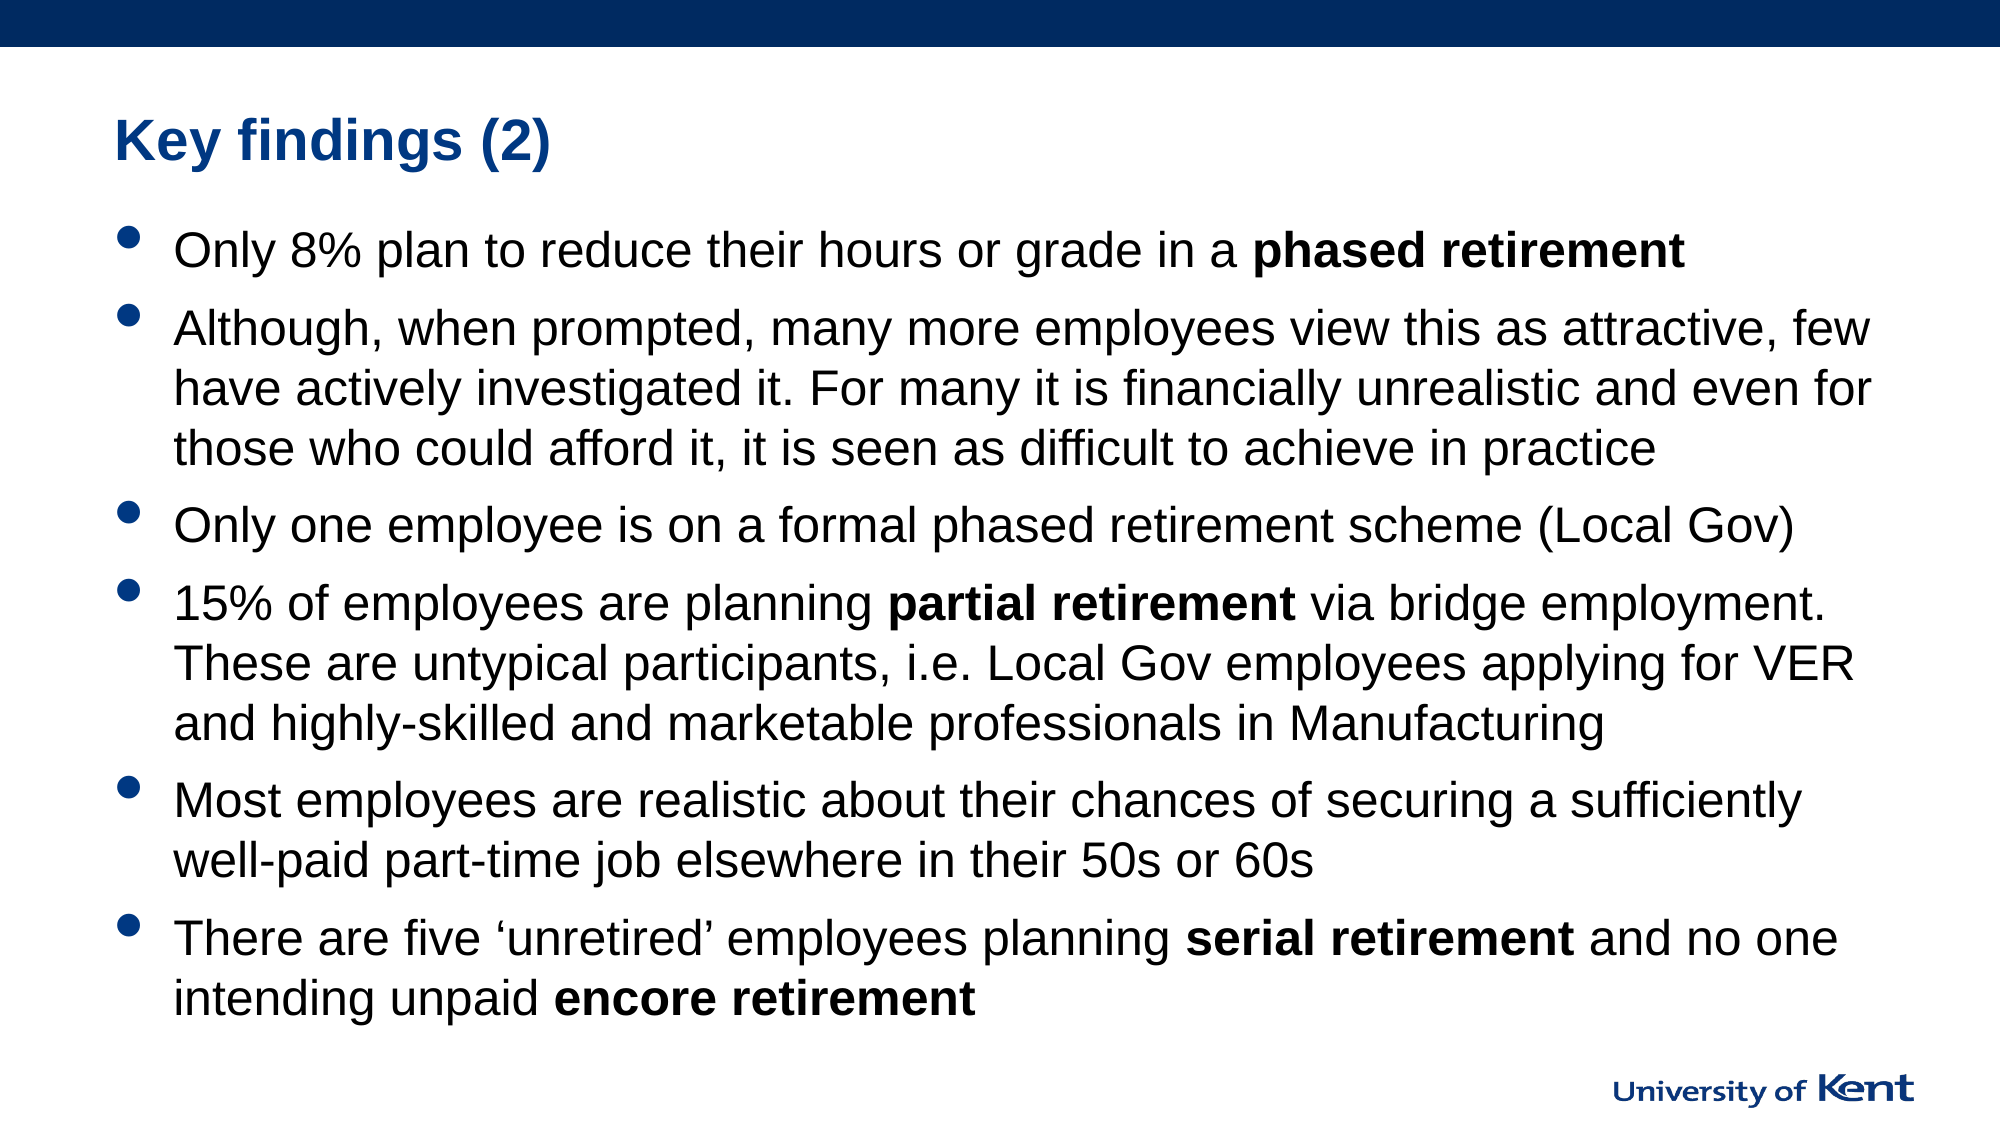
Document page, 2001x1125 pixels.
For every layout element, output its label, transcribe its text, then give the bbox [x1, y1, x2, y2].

picture [1614, 1074, 1914, 1108]
list Only 8% plan to reduce their hours or grade in a phased retirement Although, when prompted, many more employees view this as attractive, few have actively investigated it. For many it is financially unrealistic and even for those who could afford it, it is seen as difficult to achieve in practice Only one employee is on a formal phased retirement scheme (Local Gov) 15% of employees are planning partial retirement via bridge employment. These are untypical participants, i.e. Local Gov employees applying for VER and highly-skilled and marketable professionals in Manufacturing Most employees are realistic about their chances of securing a sufficiently well-paid part-time job elsewhere in their 50s or 60s There are five ‘unretired’ employees planning serial retirement and no one intending unpaid encore retirement [99, 210, 1914, 1047]
title Key findings (2) [99, 90, 1914, 185]
